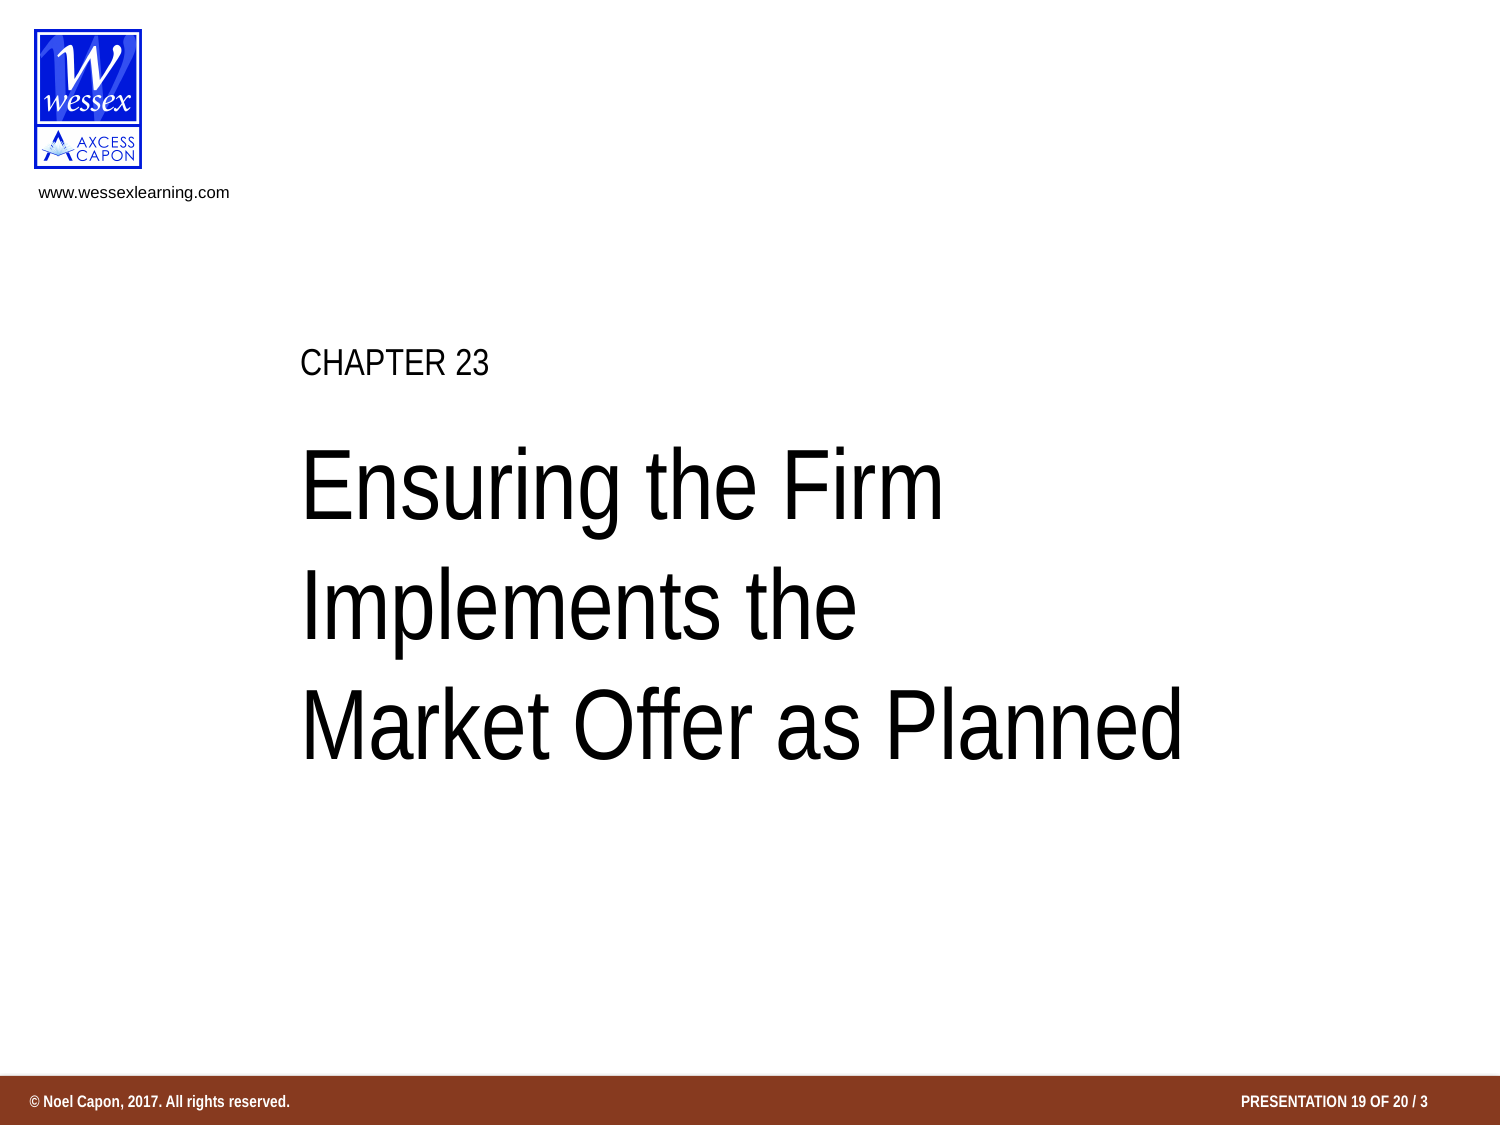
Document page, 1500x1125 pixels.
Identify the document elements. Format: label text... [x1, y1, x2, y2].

text_box Chapter 23 Ensuring the Firm Implements the Market Offer as Planned [300, 337, 1355, 780]
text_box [34, 28, 232, 203]
